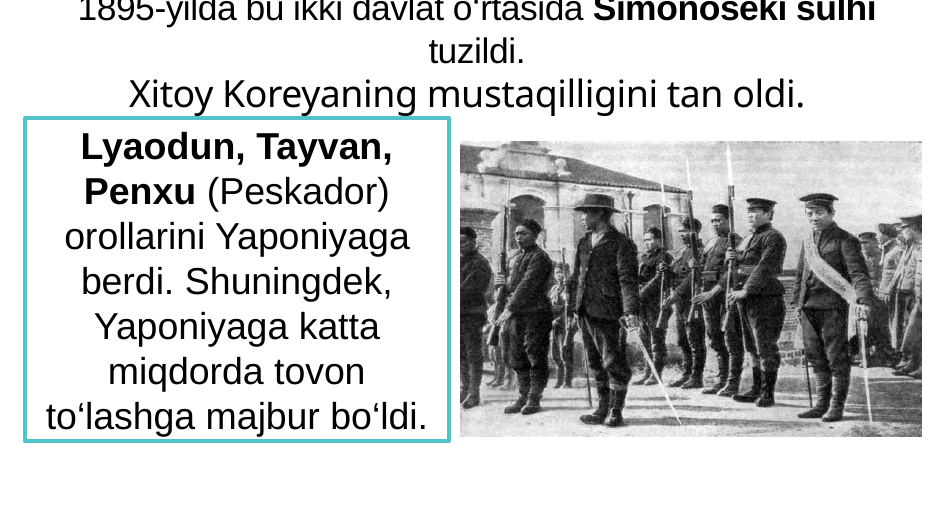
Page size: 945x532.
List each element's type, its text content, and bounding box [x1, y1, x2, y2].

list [460, 141, 922, 438]
title 1895-yilda bu ikki davlat o‘rtasida Simonoseki sulhi tuzildi. Xitoy Koreyaning mustaqilligini tan oldi. [25, 5, 929, 95]
text_box Lyaodun, Tayvan, Penxu (Peskador) orollarini Yaponiyaga berdi. Shuningdek, Yaponiyaga katta miqdorda tovon to‘lashga majbur bo‘ldi. [23, 116, 451, 443]
